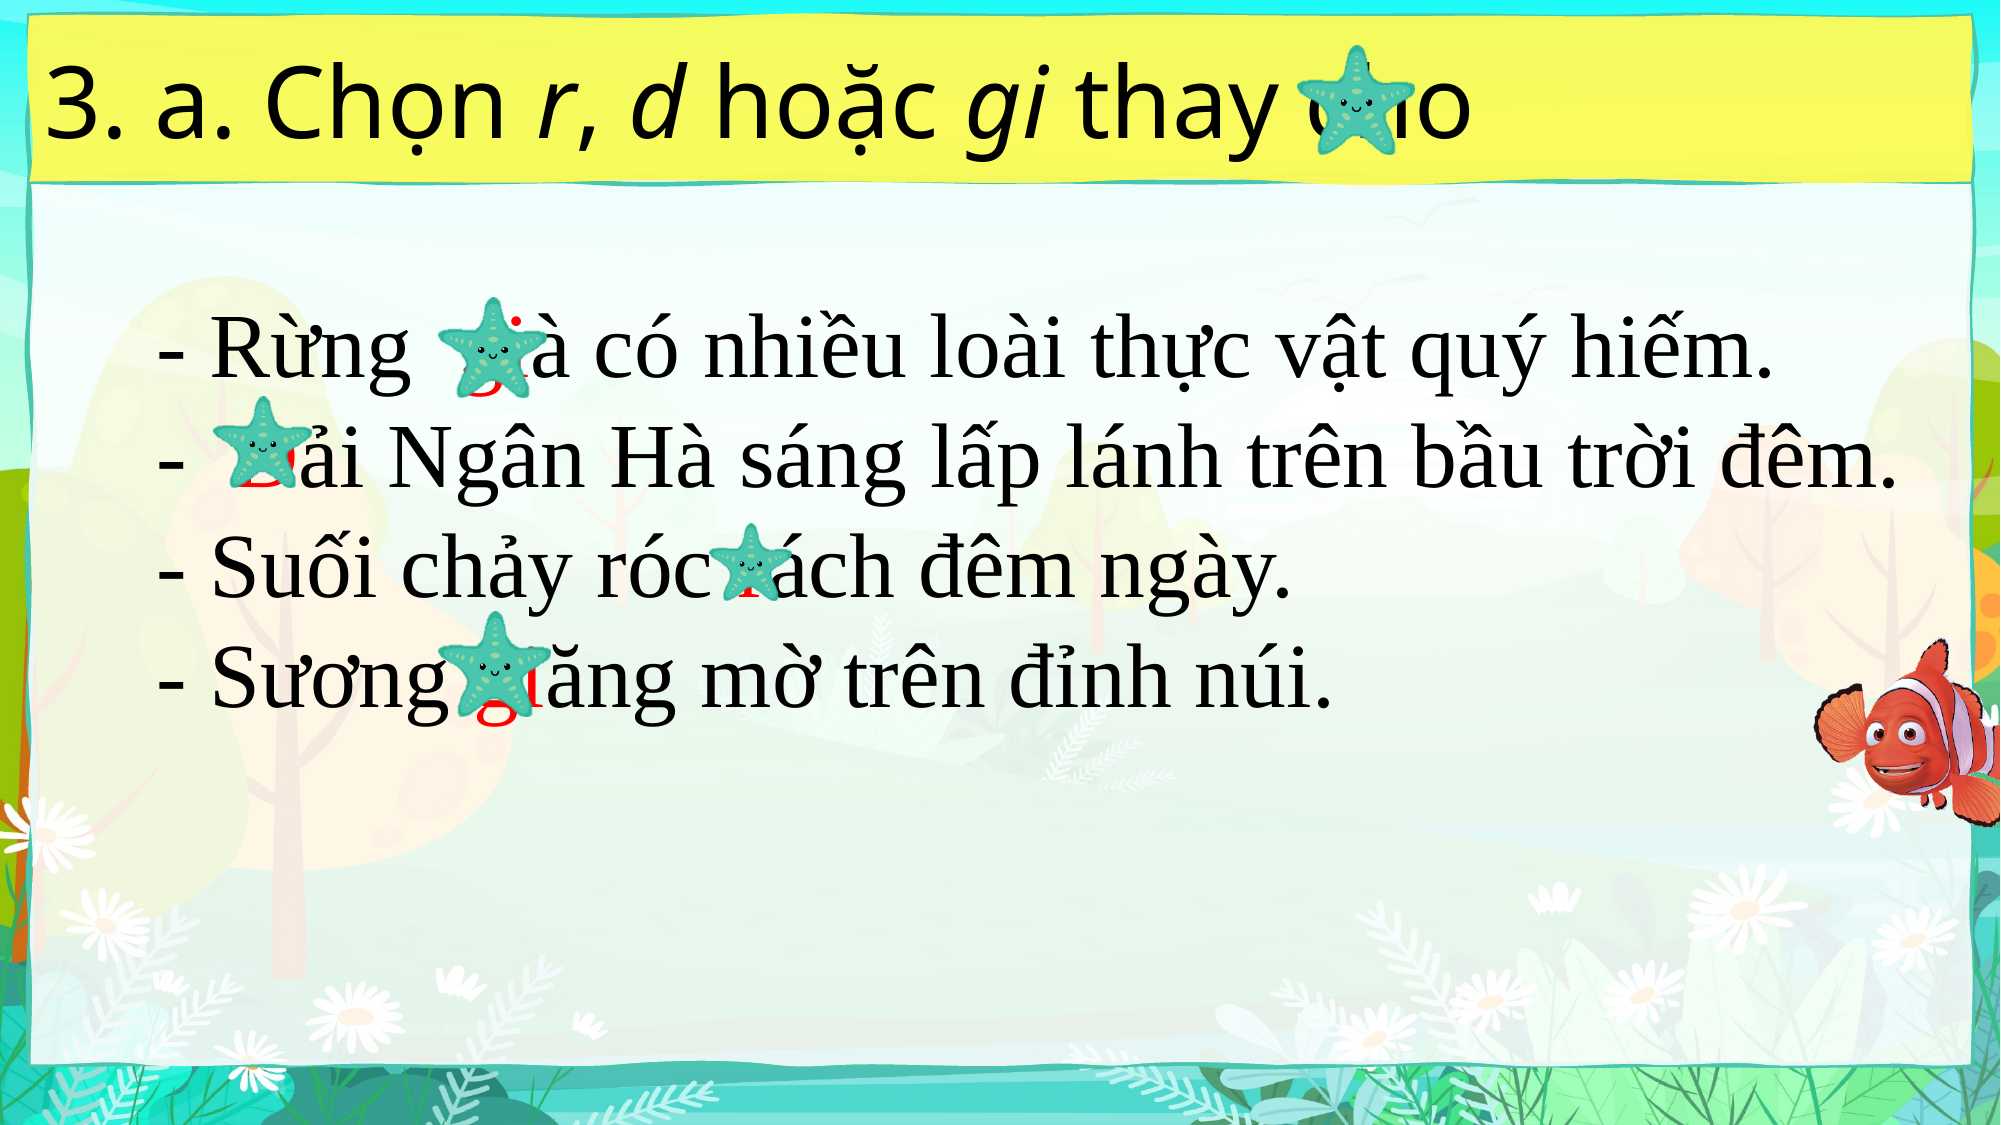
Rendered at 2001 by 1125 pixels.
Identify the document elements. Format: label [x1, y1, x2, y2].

text_box [12, 15, 2000, 304]
picture [0, 0, 2001, 1125]
